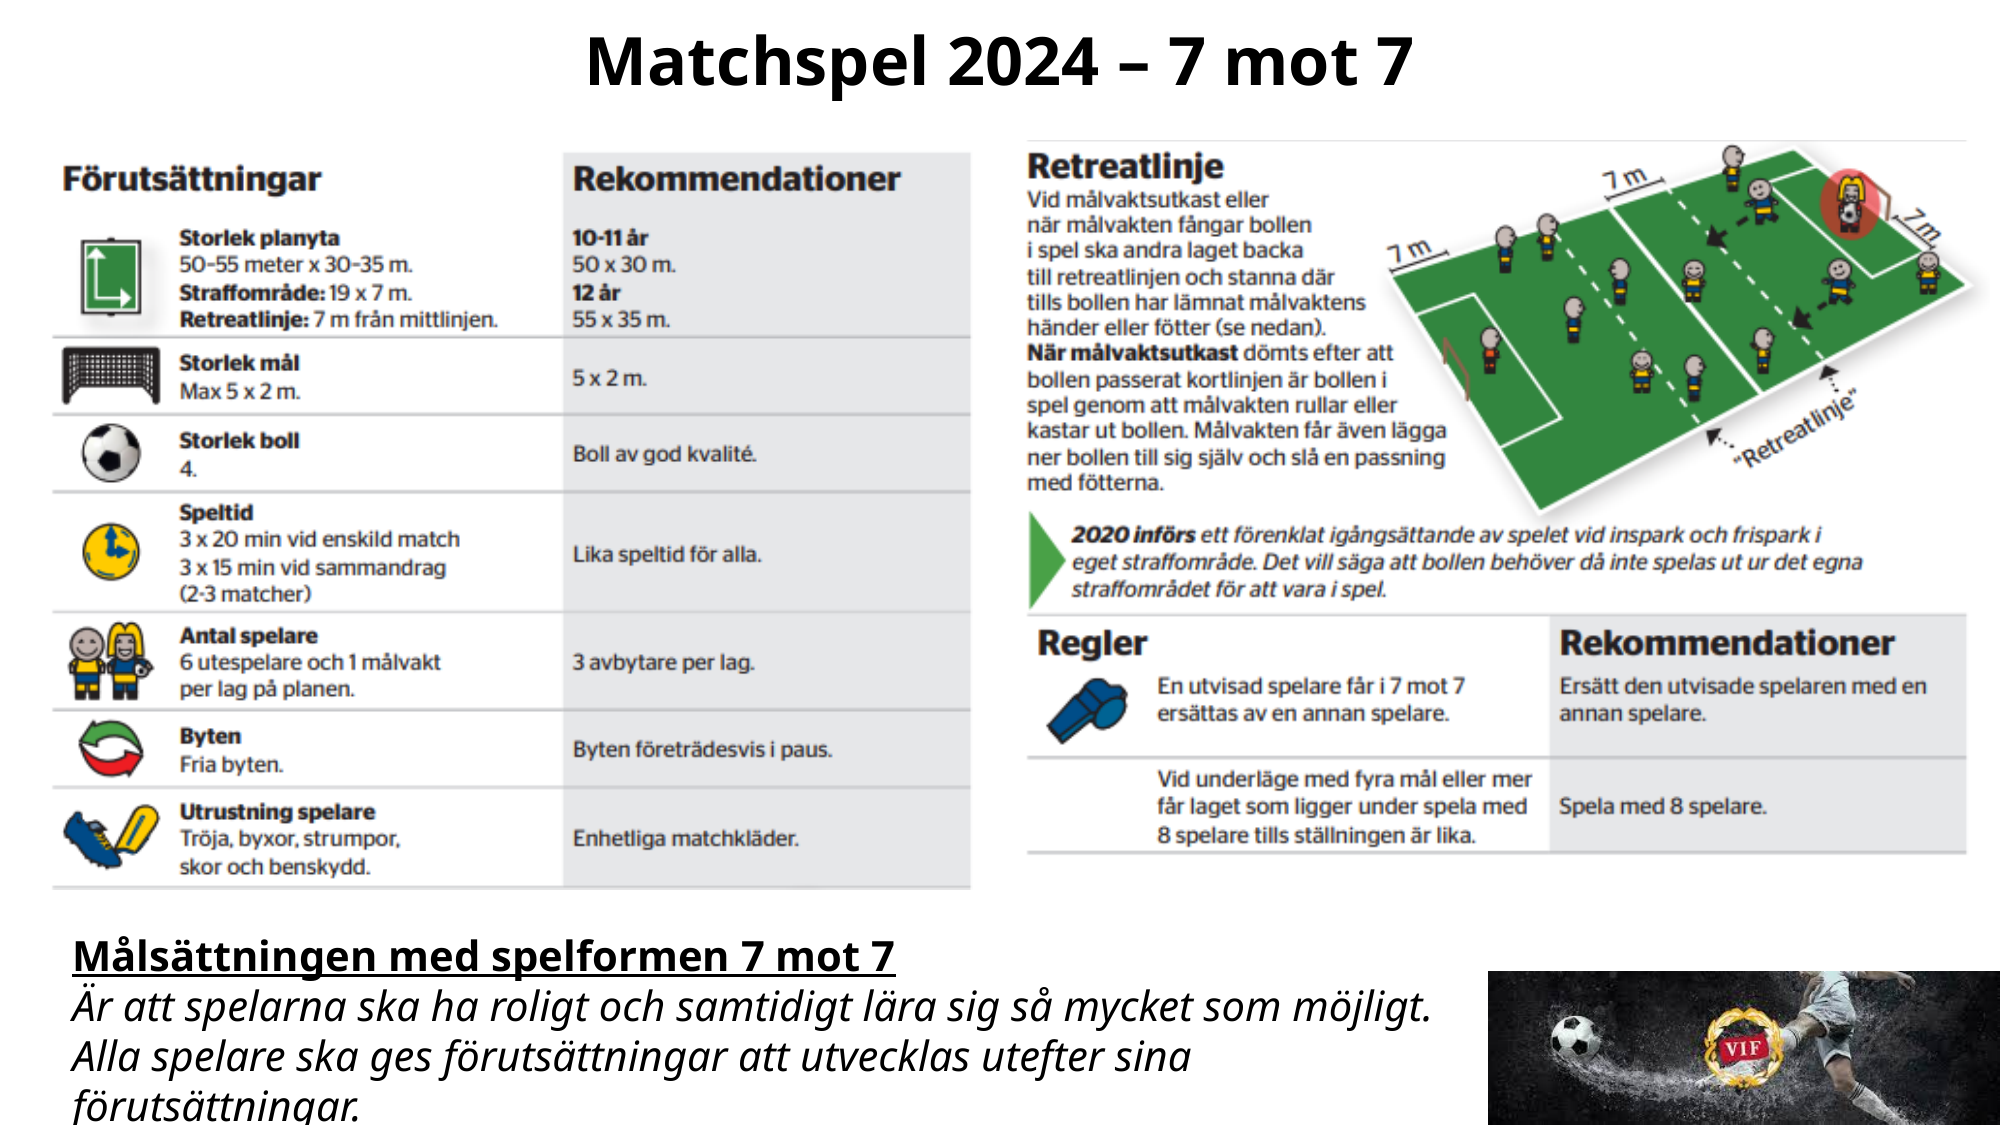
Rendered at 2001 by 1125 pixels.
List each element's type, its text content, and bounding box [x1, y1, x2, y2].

text_box Målsättningen med spelformen 7 mot 7 Är att spelarna ska ha roligt och samtidigt lära sig så mycket som möjligt. Alla spelare ska ges förutsättningar att utvecklas utefter sina förutsättningar. [57, 921, 1489, 1125]
picture [1488, 971, 2000, 1125]
text_box Matchspel 2024 – 7 mot 7 [570, 11, 1430, 106]
picture [29, 140, 1005, 891]
picture [1012, 140, 1990, 859]
